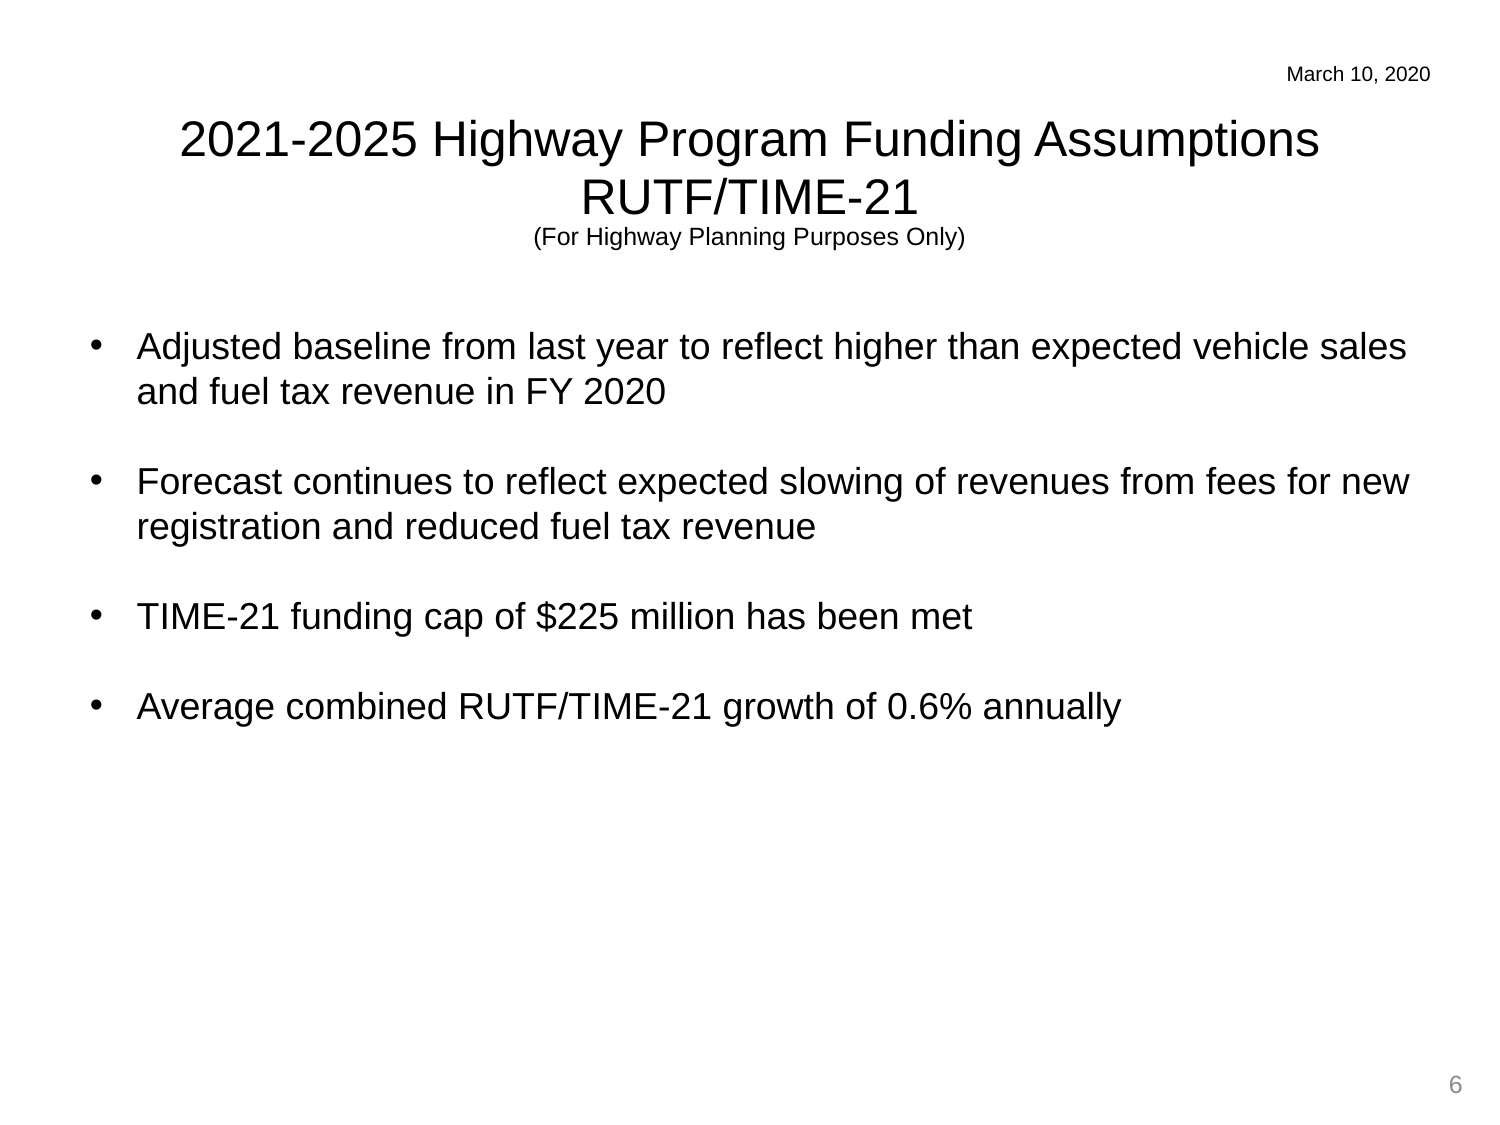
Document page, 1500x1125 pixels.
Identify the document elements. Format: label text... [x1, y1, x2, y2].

text_box March 10, 2020 [1271, 53, 1446, 94]
text_box 2021-2025 Highway Program Funding Assumptions RUTF/TIME-21 (For Highway Planning Purposes Only) [0, 37, 1500, 256]
text_box Adjusted baseline from last year to reflect higher than expected vehicle sales and fuel tax revenue in FY 2020 Forecast continues to reflect expected slowing of revenues from fees for new registration and reduced fuel tax revenue TIME-21 funding cap of $225 million has been met Average combined RUTF/TIME-21 growth of 0.6% annually [0, 280, 1435, 735]
slide_number 6 [1127, 1053, 1478, 1114]
